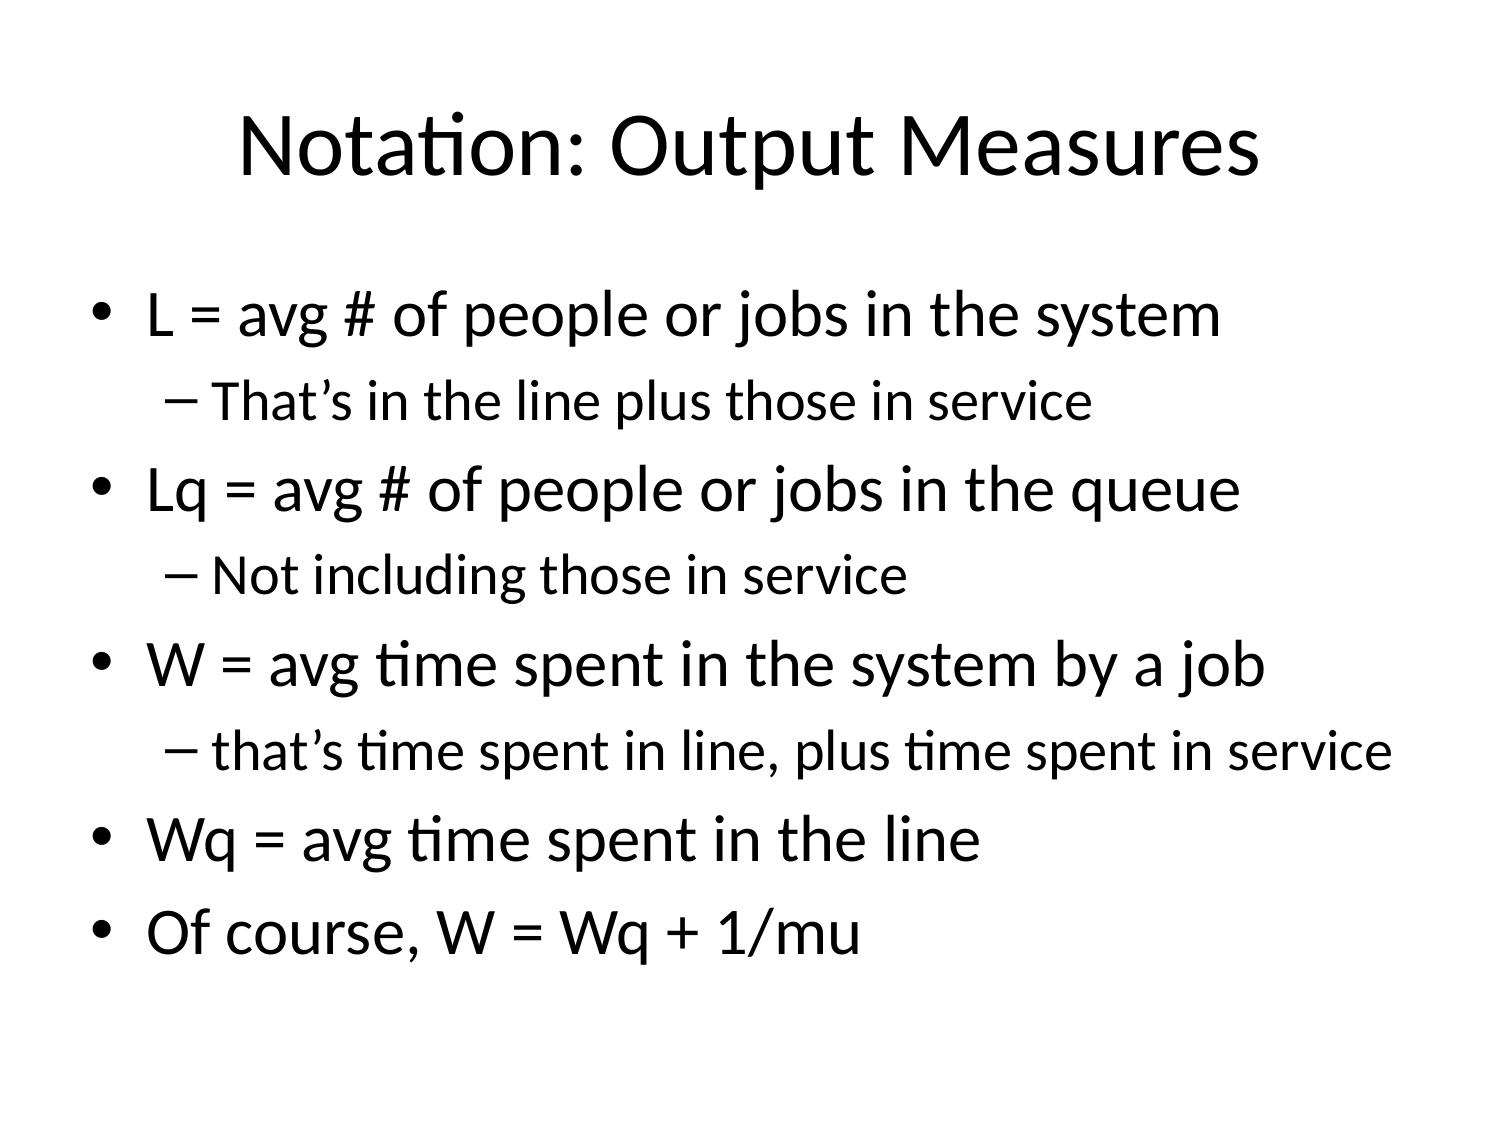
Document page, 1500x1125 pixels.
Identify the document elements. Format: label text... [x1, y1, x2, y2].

list L = avg # of people or jobs in the system That’s in the line plus those in service Lq = avg # of people or jobs in the queue Not including those in service W = avg time spent in the system by a job that’s time spent in line, plus time spent in service Wq = avg time spent in the line Of course, W = Wq + 1/mu [75, 262, 1425, 1005]
title Notation: Output Measures [75, 45, 1425, 233]
